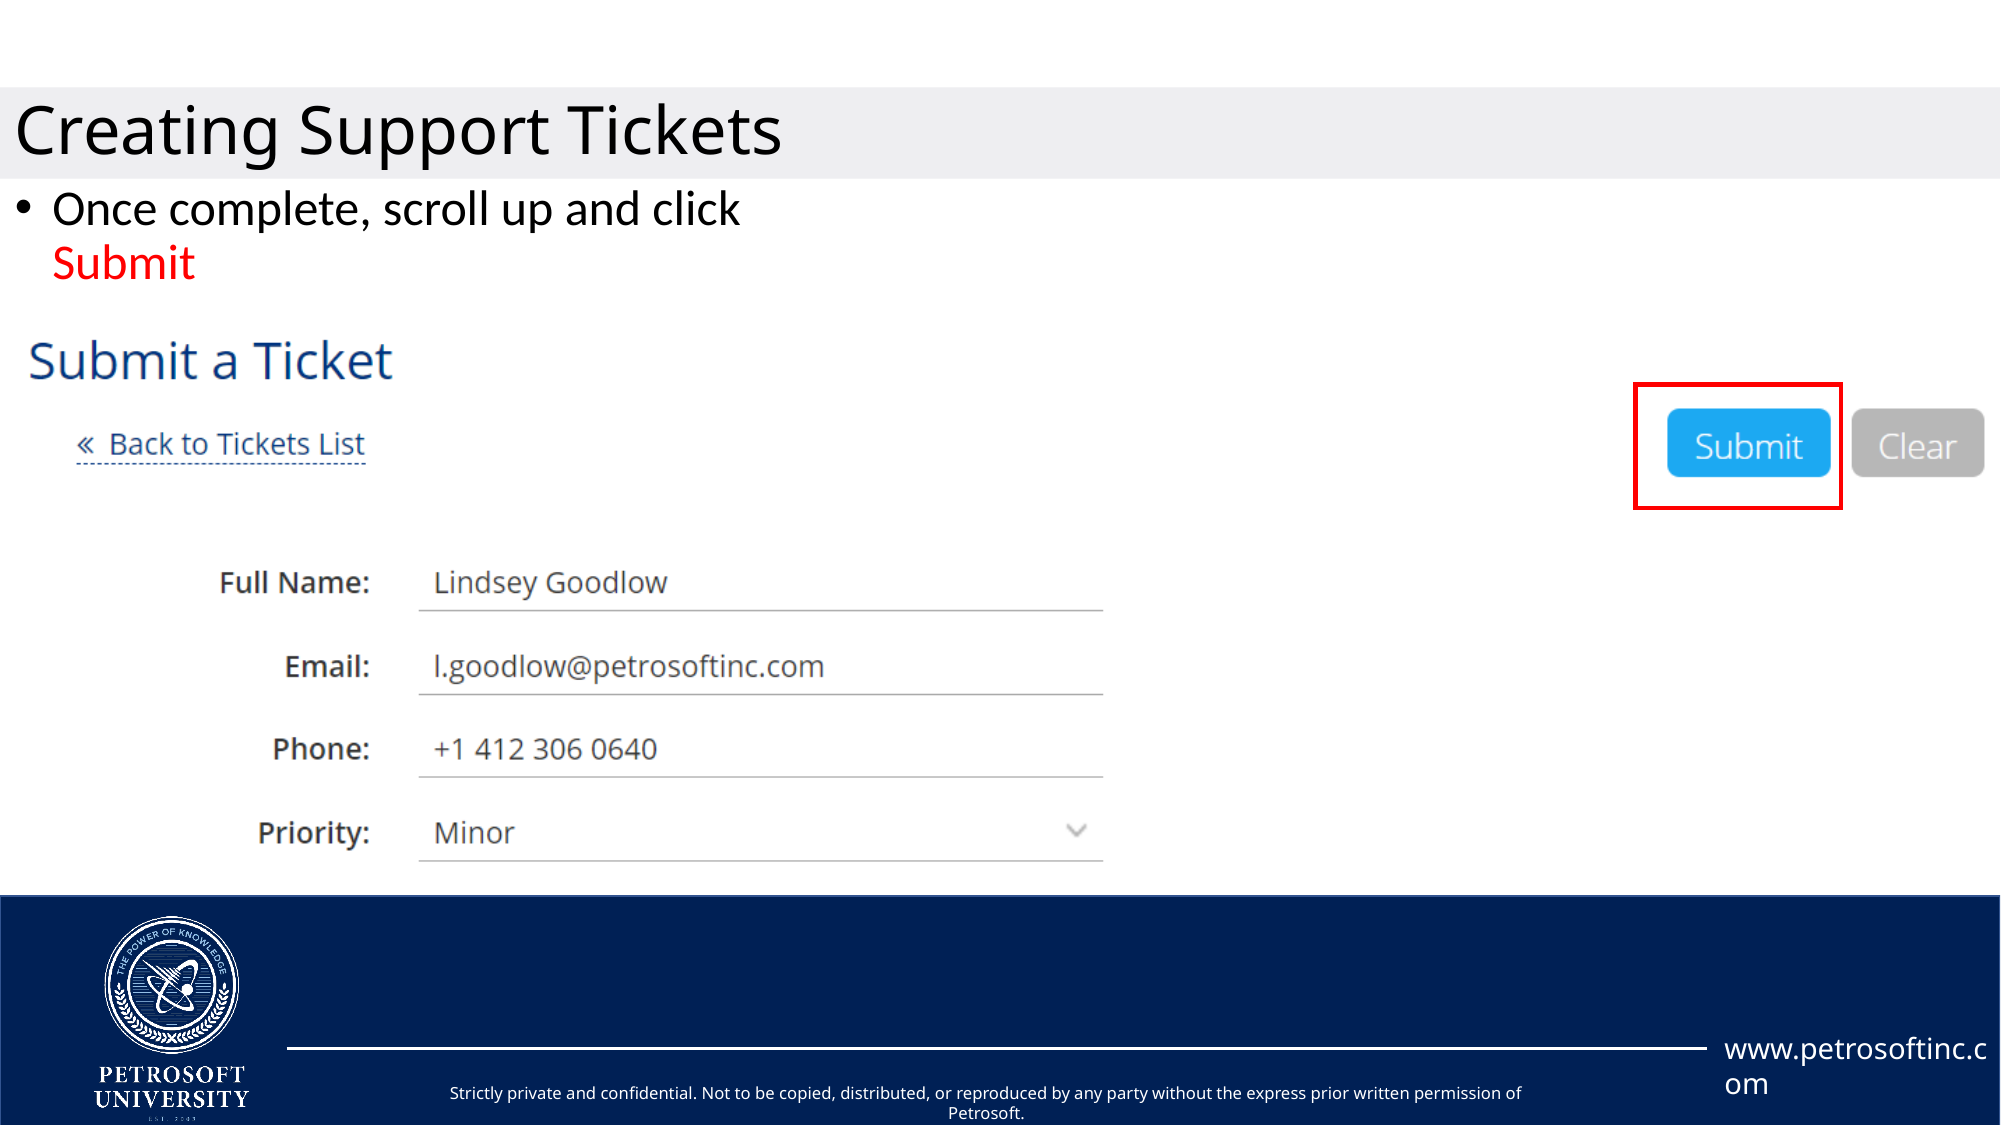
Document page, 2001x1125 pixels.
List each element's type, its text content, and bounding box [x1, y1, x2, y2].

picture [0, 329, 2000, 887]
picture [94, 916, 249, 1121]
title Creating Support Tickets [0, 89, 1863, 175]
list Once complete, scroll up and click Submit [0, 174, 840, 329]
